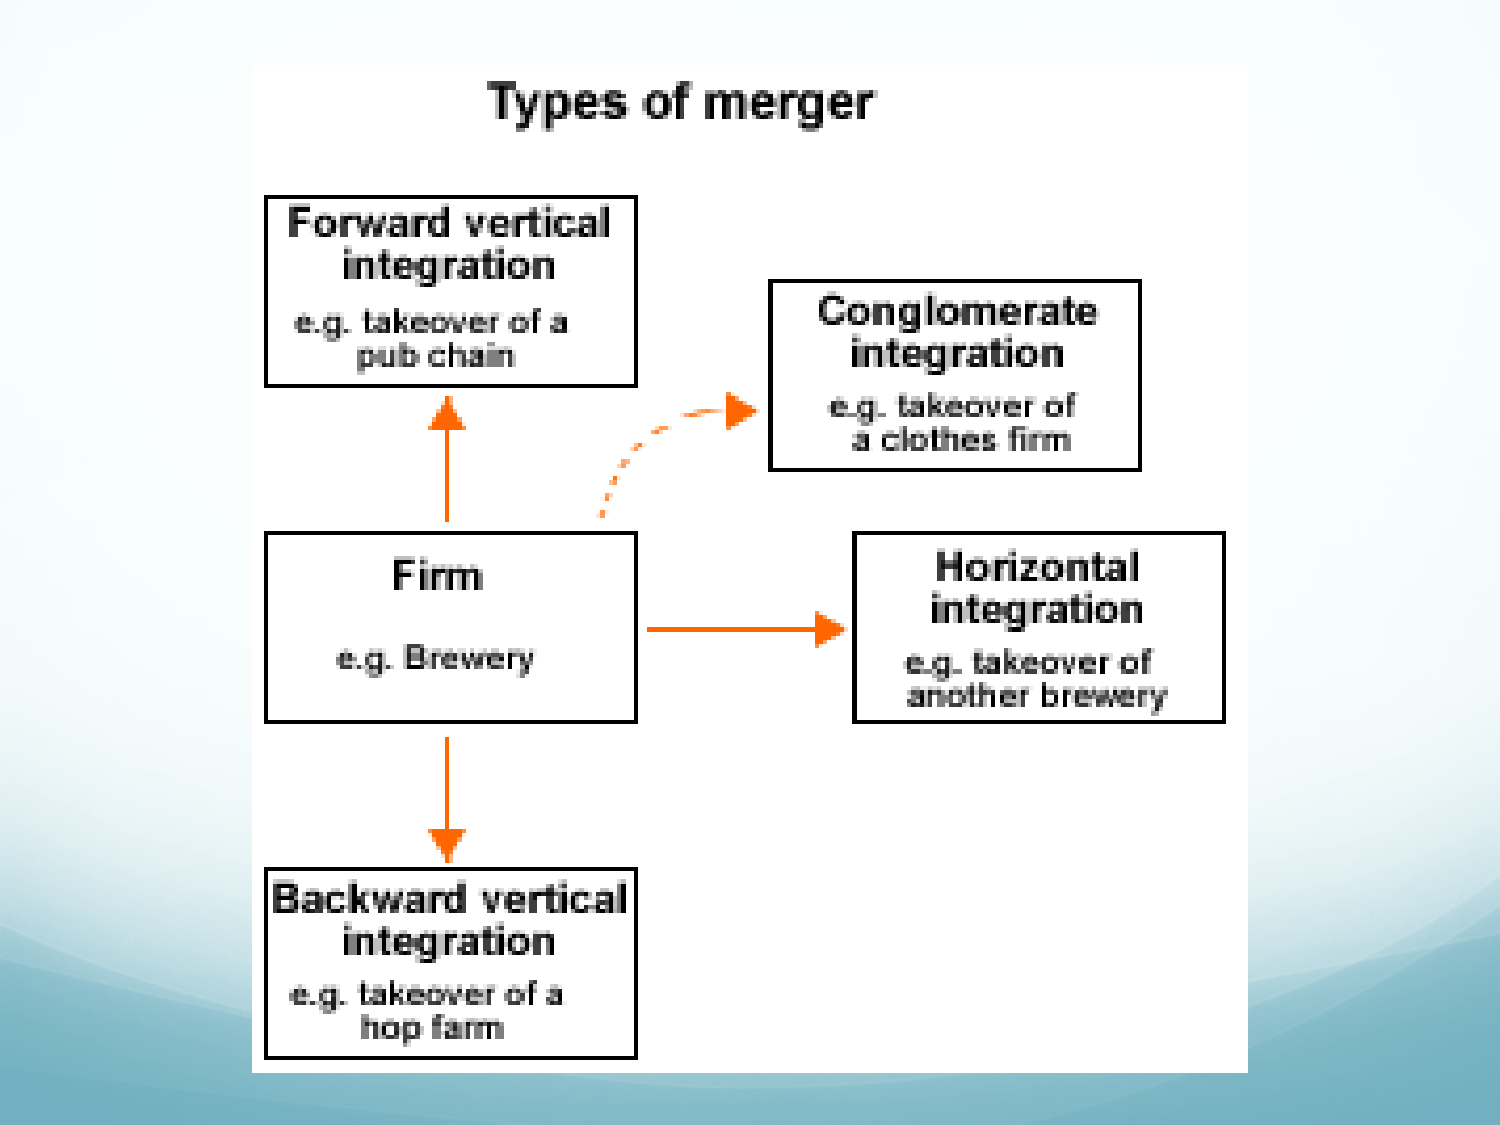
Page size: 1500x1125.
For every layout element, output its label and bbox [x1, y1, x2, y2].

list [89, 65, 1410, 1074]
